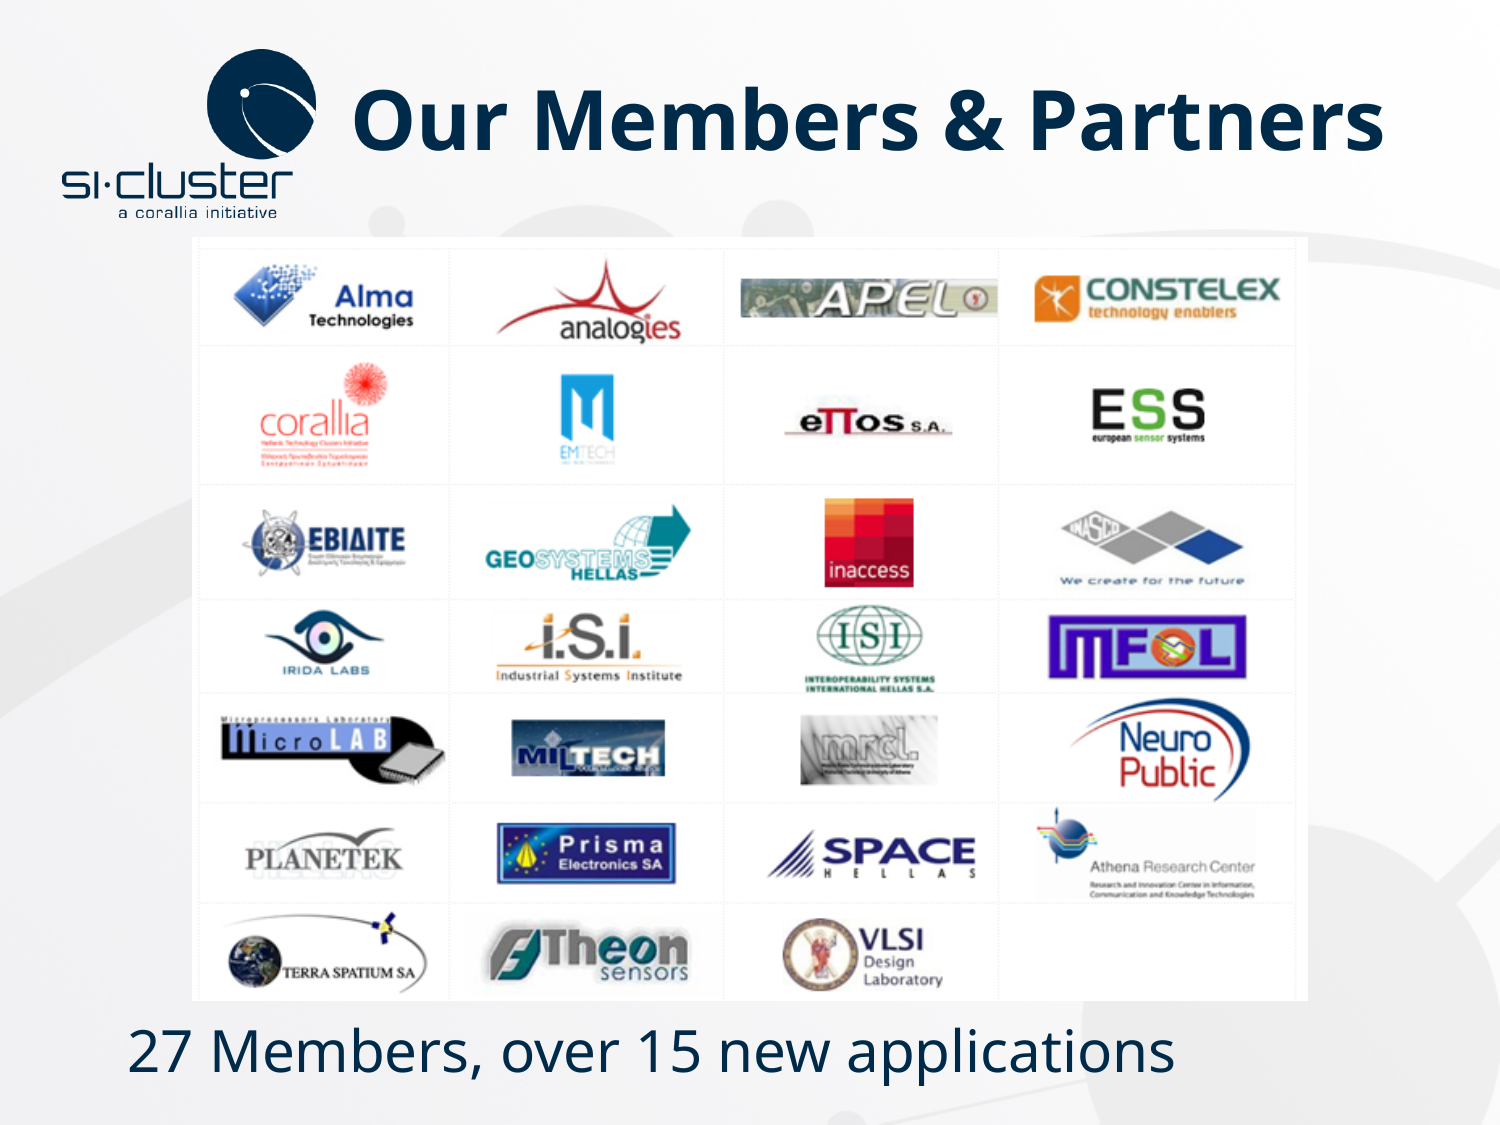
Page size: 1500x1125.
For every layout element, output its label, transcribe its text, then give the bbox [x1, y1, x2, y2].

text_box Our Members & Partners [350, 67, 1425, 213]
picture [0, 0, 1500, 1125]
text_box 27 Members, over 15 new applications [112, 1012, 1325, 1092]
